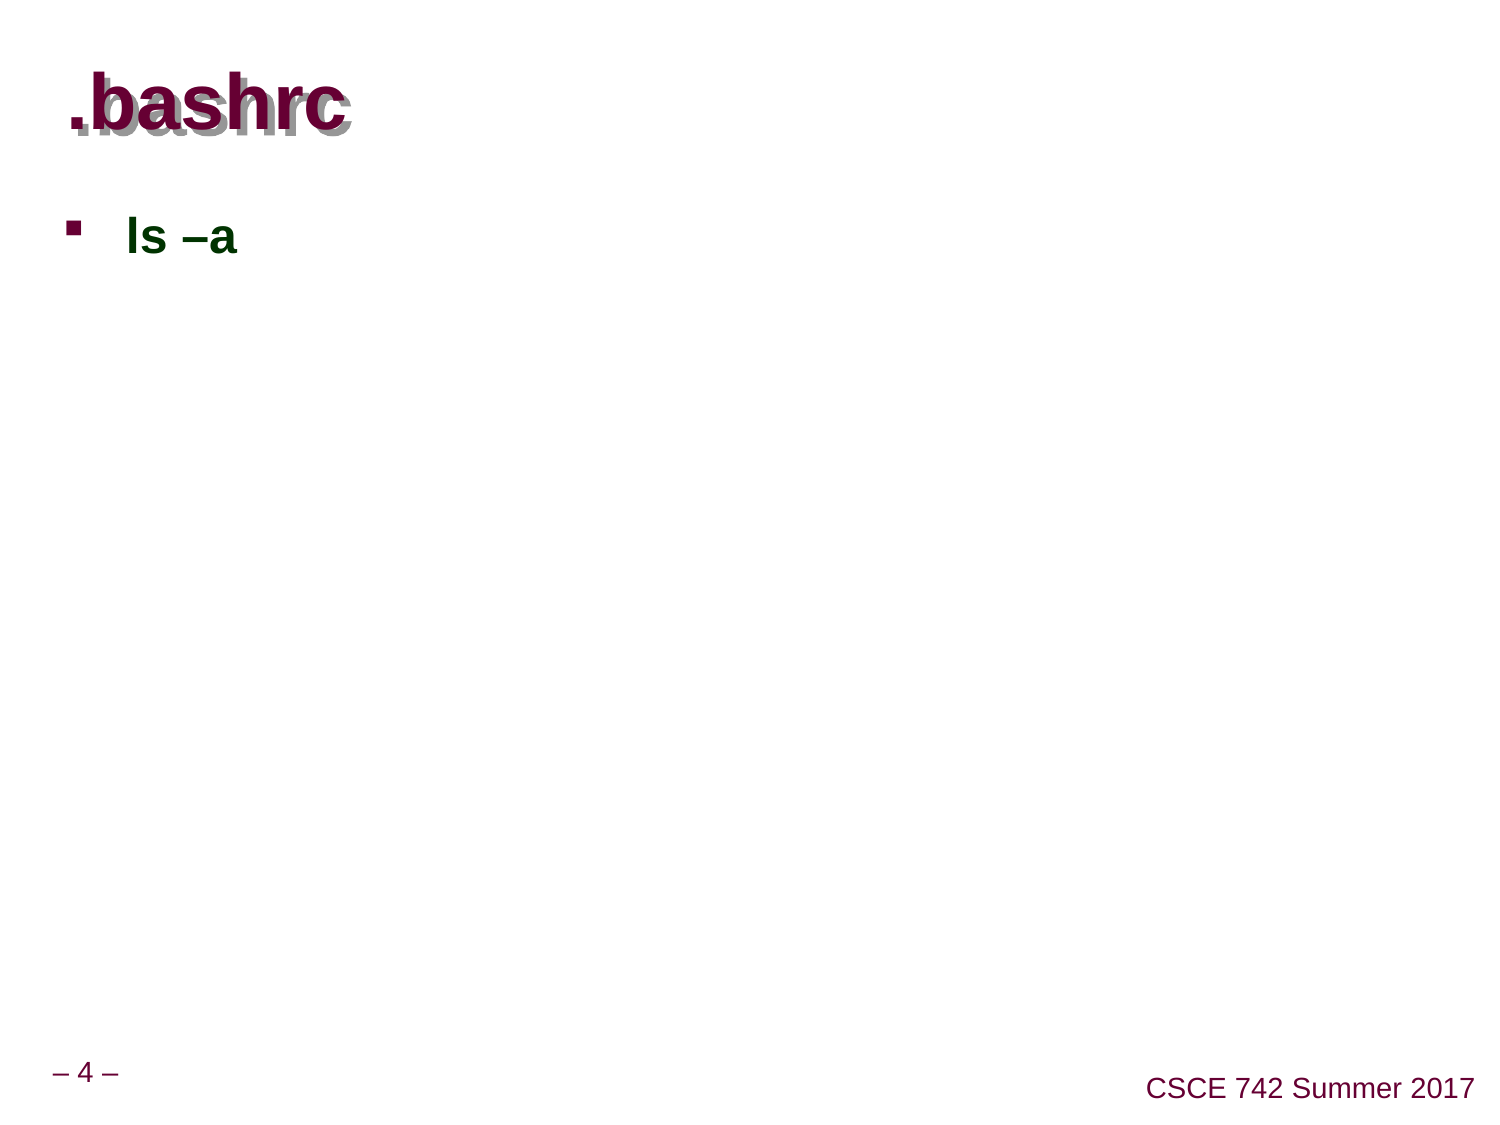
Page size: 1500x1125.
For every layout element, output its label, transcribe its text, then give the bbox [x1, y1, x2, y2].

title .bashrc [66, 40, 1497, 169]
list ls –a [47, 199, 1411, 1058]
